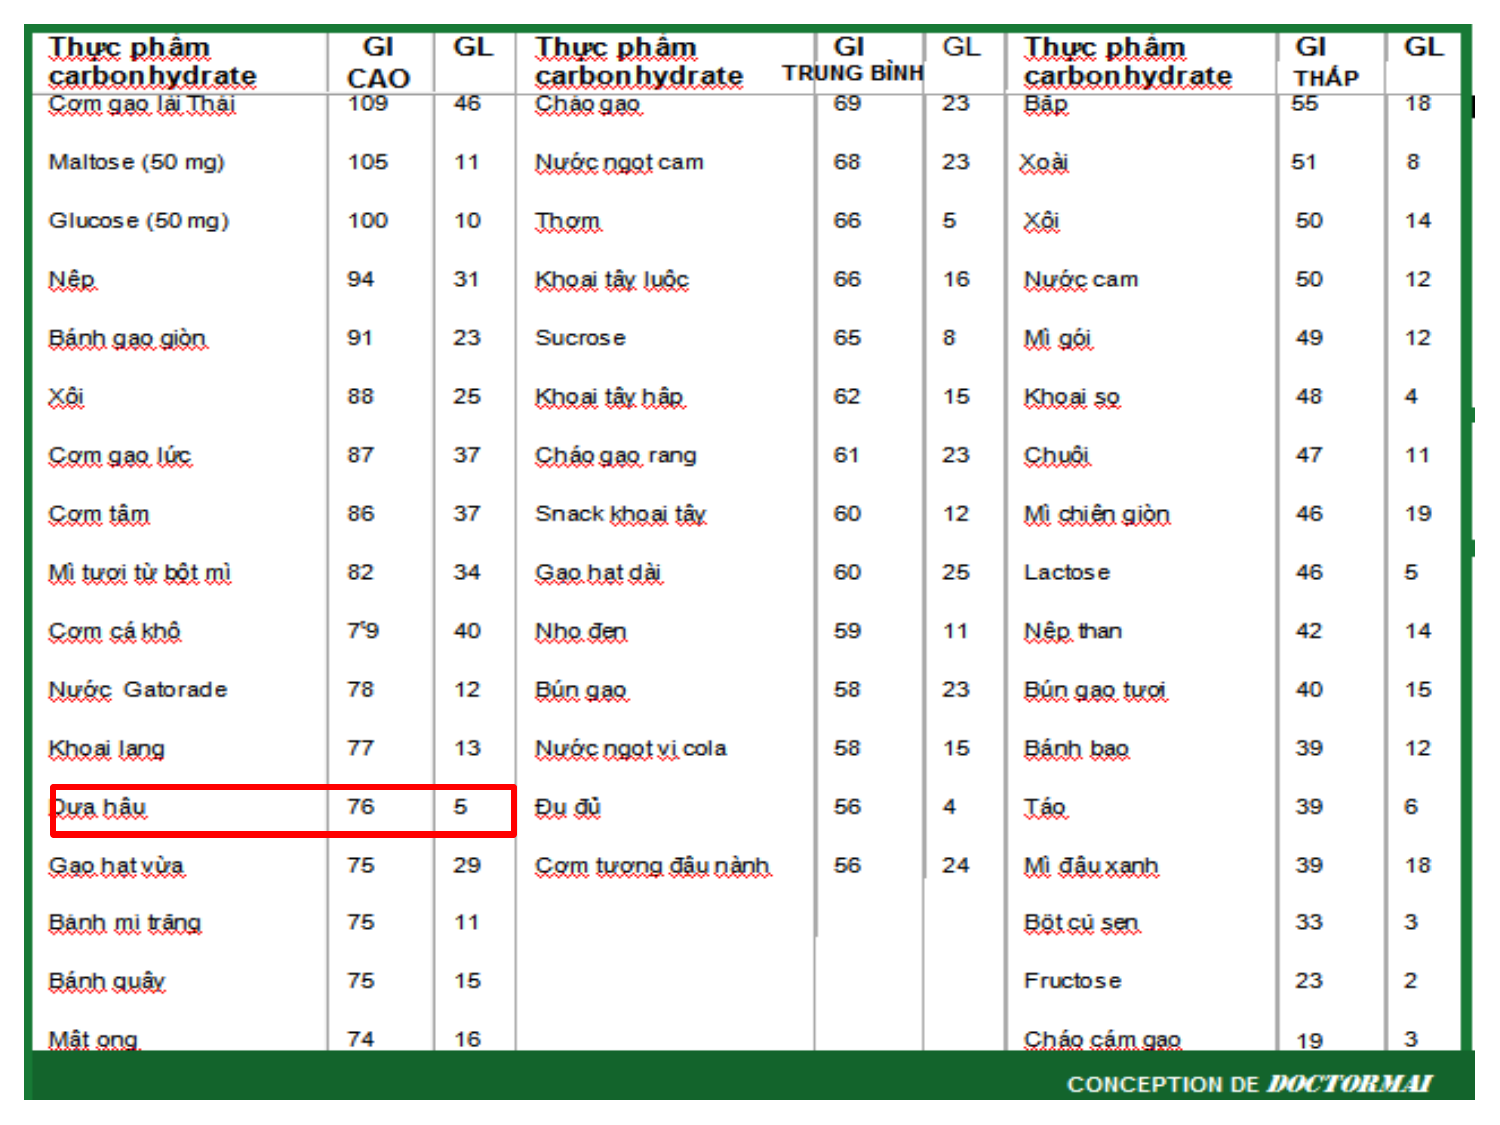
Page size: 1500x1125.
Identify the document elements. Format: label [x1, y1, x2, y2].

text_box [24, 24, 1476, 1101]
